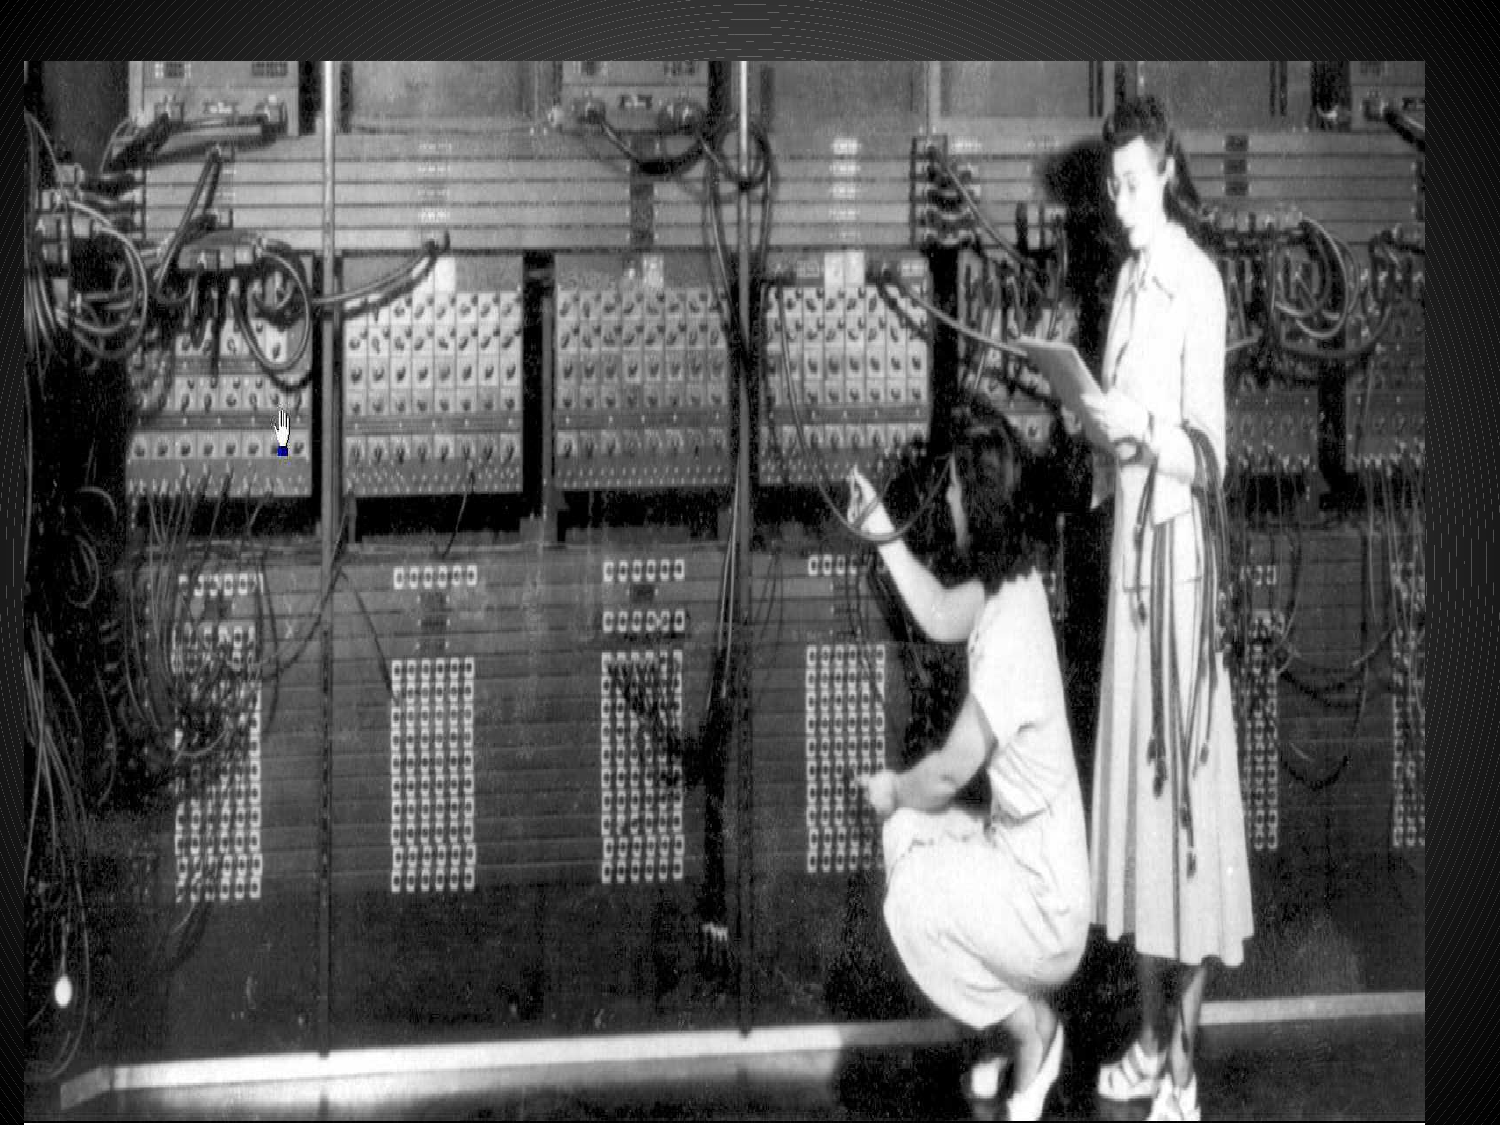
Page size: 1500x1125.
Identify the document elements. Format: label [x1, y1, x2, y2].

picture [24, 61, 1426, 1125]
